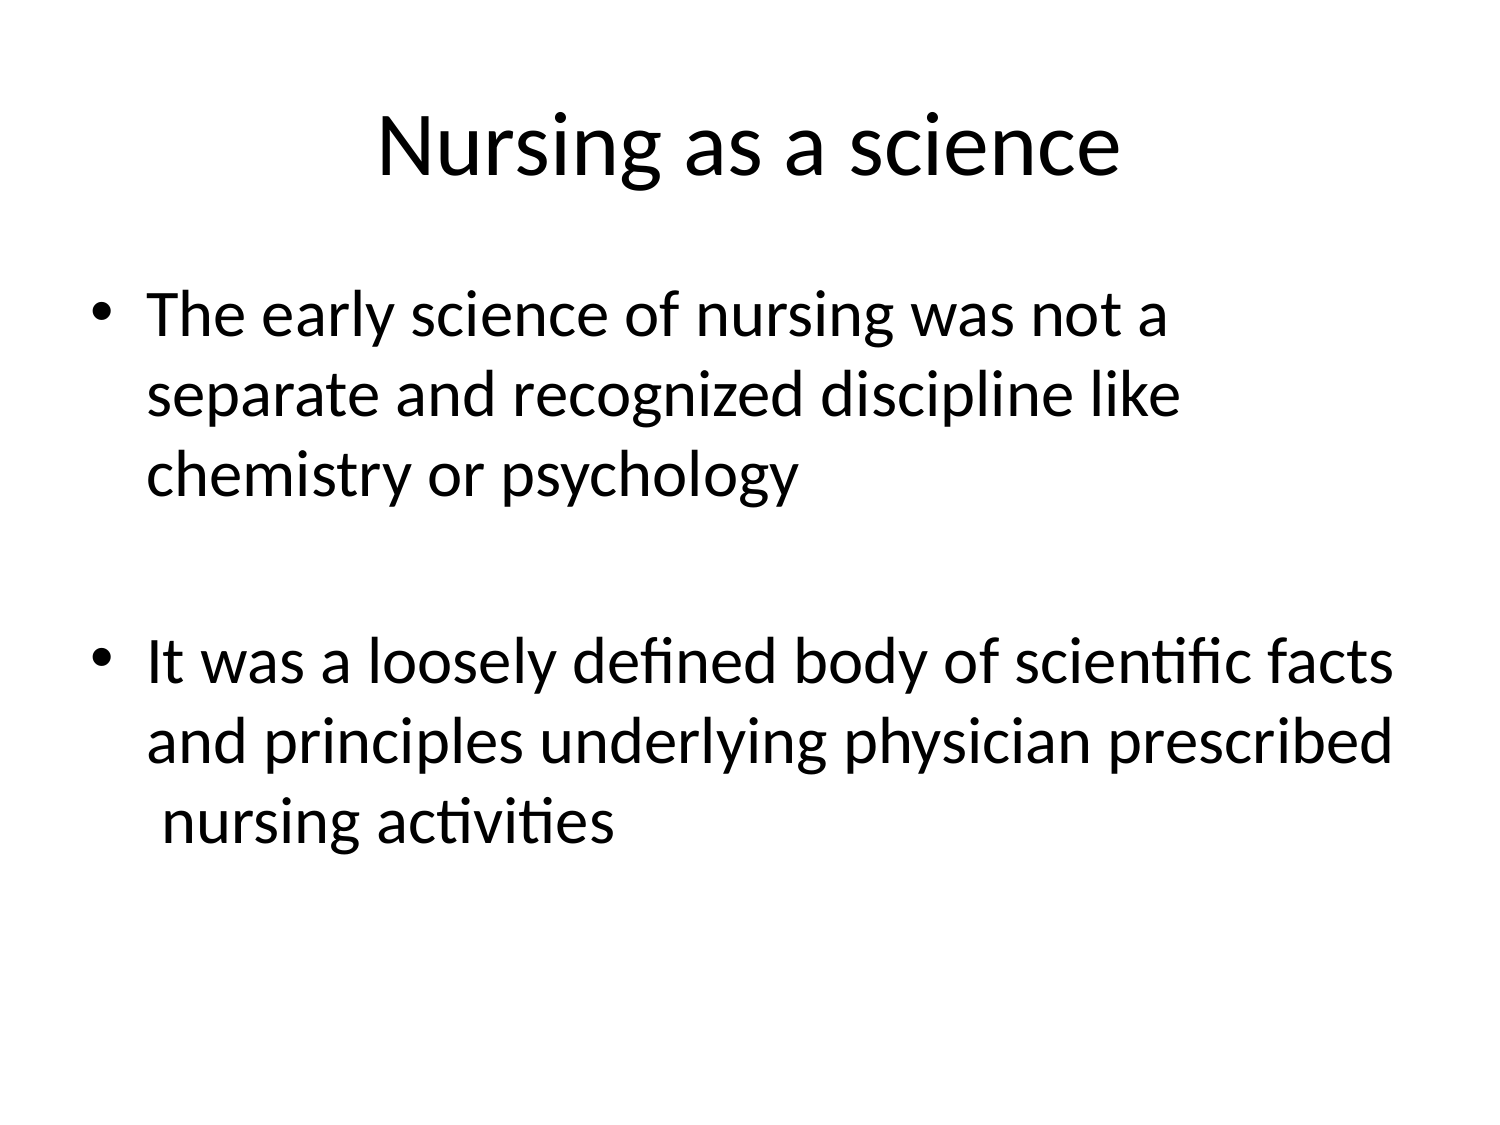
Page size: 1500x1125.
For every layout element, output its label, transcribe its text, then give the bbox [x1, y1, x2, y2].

title Nursing as a science [75, 45, 1425, 233]
list The early science of nursing was not a separate and recognized discipline like chemistry or psychology It was a loosely defined body of scientific facts and principles underlying physician prescribed nursing activities [75, 262, 1425, 1005]
